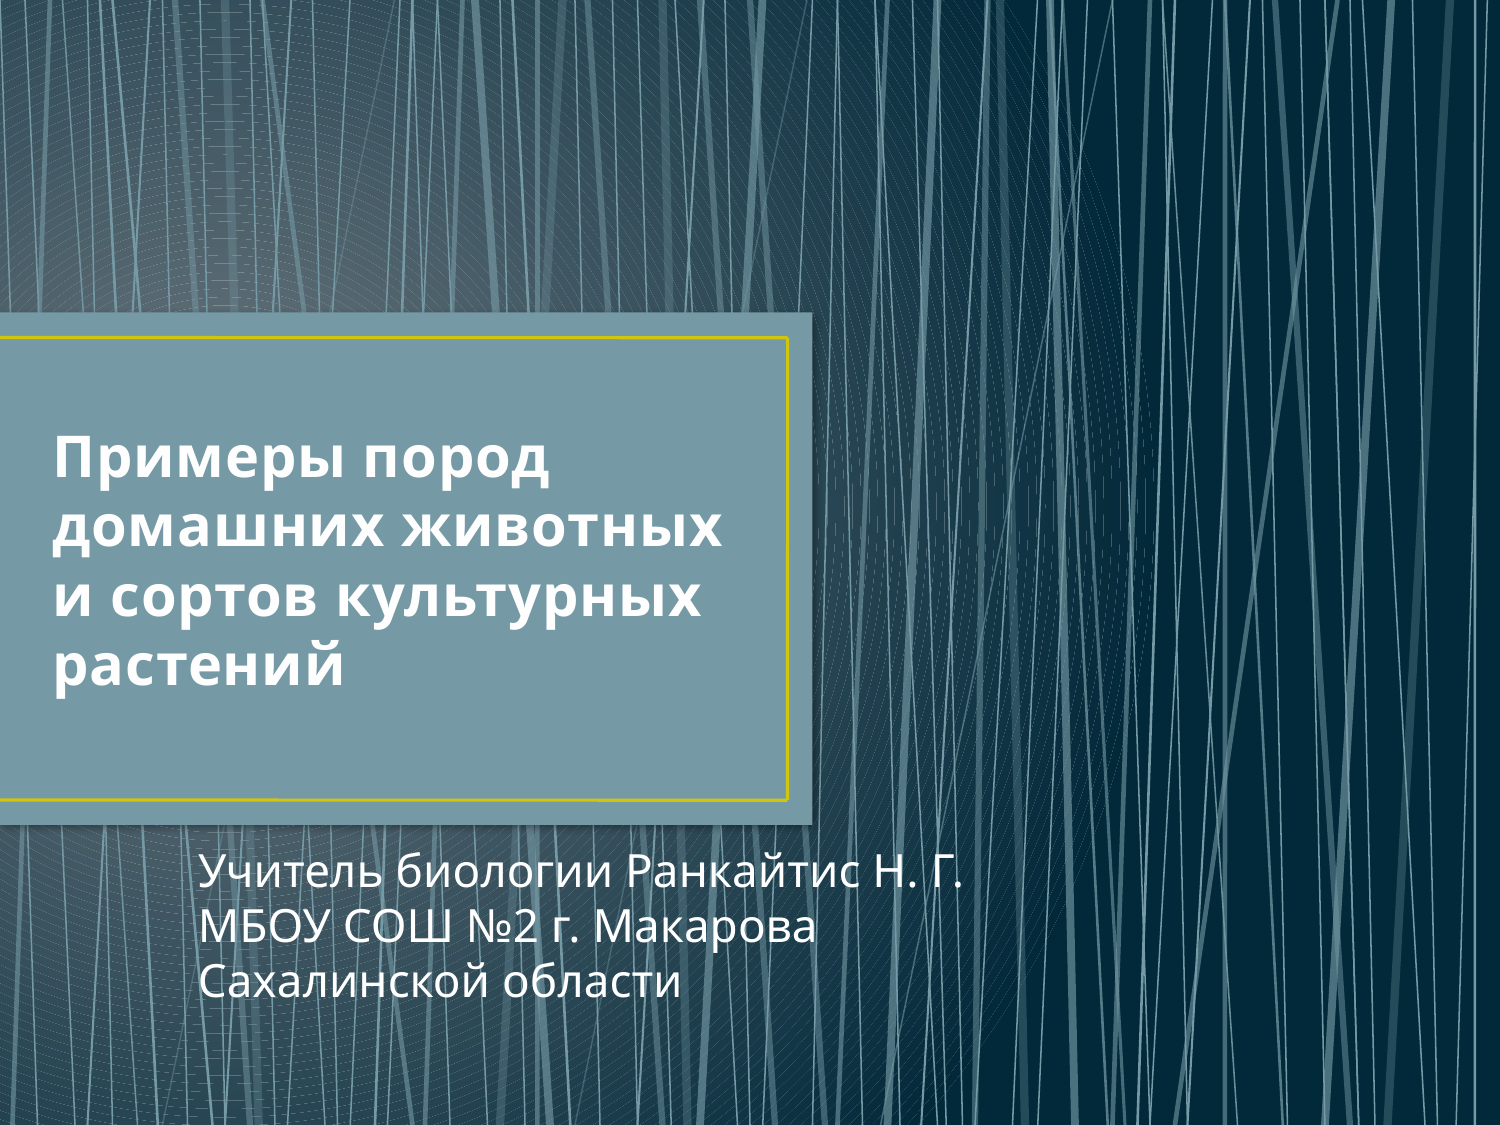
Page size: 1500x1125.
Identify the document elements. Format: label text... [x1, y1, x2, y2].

title Примеры пород домашних животных и сортов культурных растений [37, 349, 763, 705]
subtitle Учитель биологии Ранкайтис Н. Г. МБОУ СОШ №2 г. Макарова Сахалинской области [183, 834, 1233, 1122]
